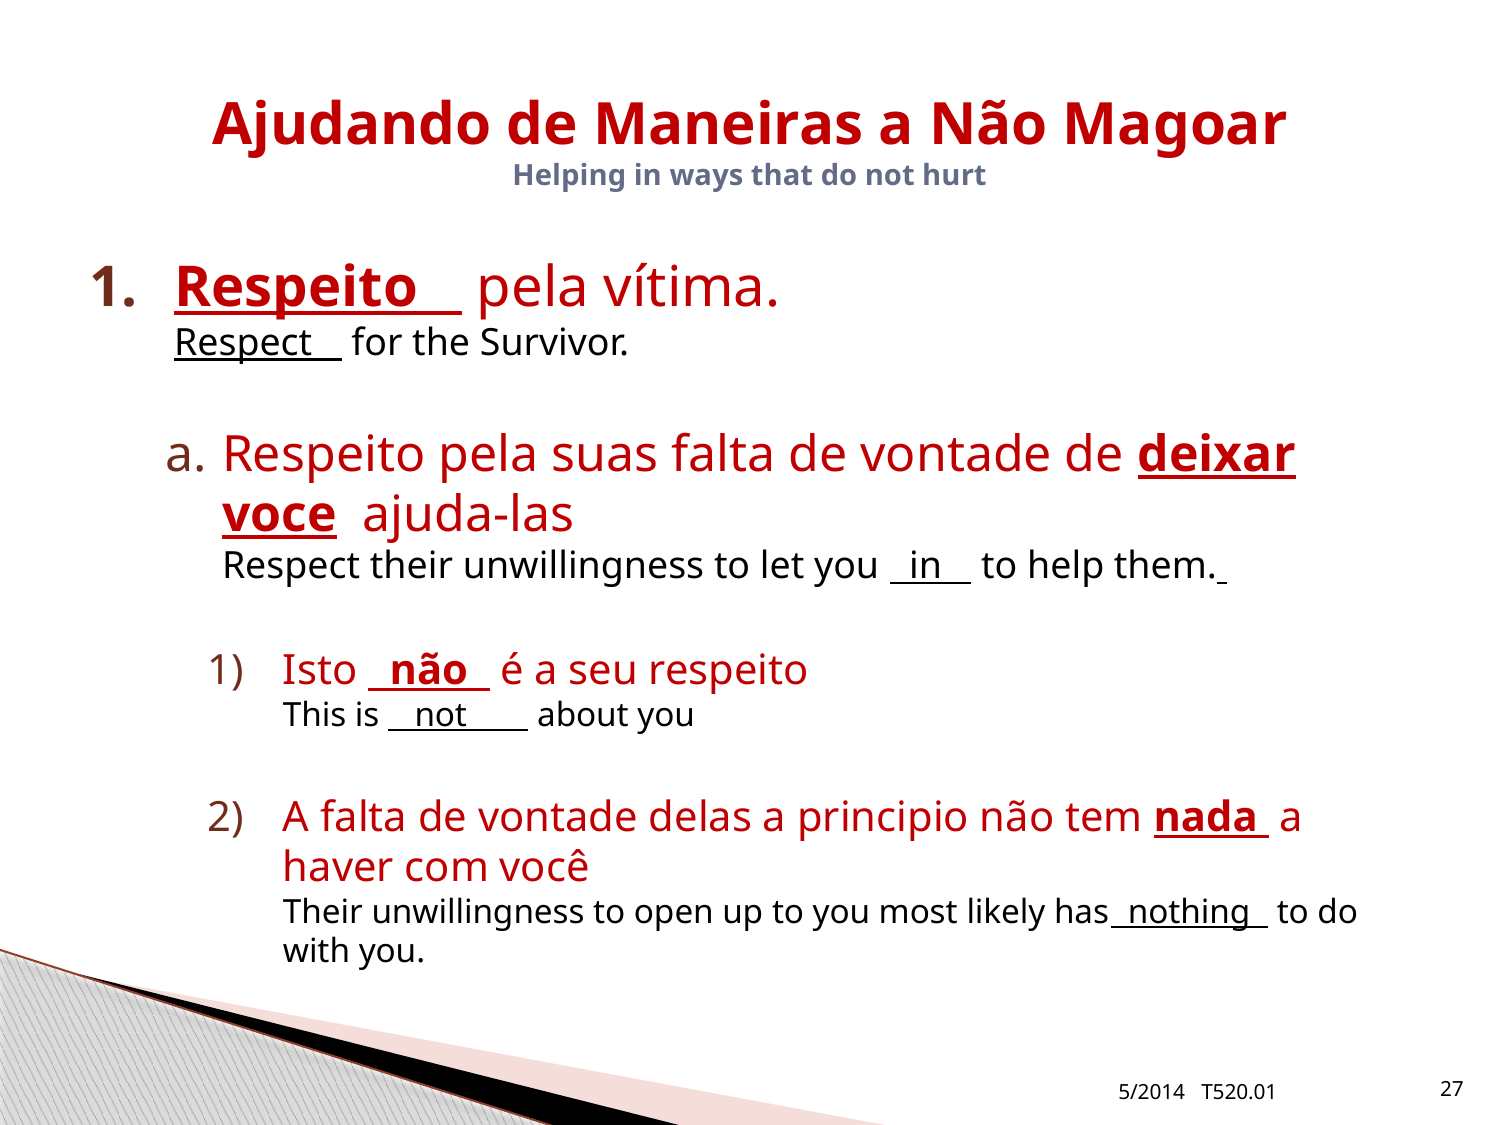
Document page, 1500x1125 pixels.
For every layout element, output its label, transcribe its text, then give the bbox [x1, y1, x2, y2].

title Ajudando de Maneiras a Não Magoar Helping in ways that do not hurt [75, 45, 1425, 233]
slide_number 5/2014 T520.01 [1103, 1051, 1418, 1112]
list Respeito pela vítima. Respect for the Survivor. Respeito pela suas falta de vontade de deixar voce ajuda-las Respect their unwillingness to let you in to help them. Isto não é a seu respeito This is not about you A falta de vontade delas a principio não tem nada a haver com você Their unwillingness to open up to you most likely has nothing to do with you. [75, 243, 1425, 986]
slide_number 27 [1418, 1051, 1479, 1112]
